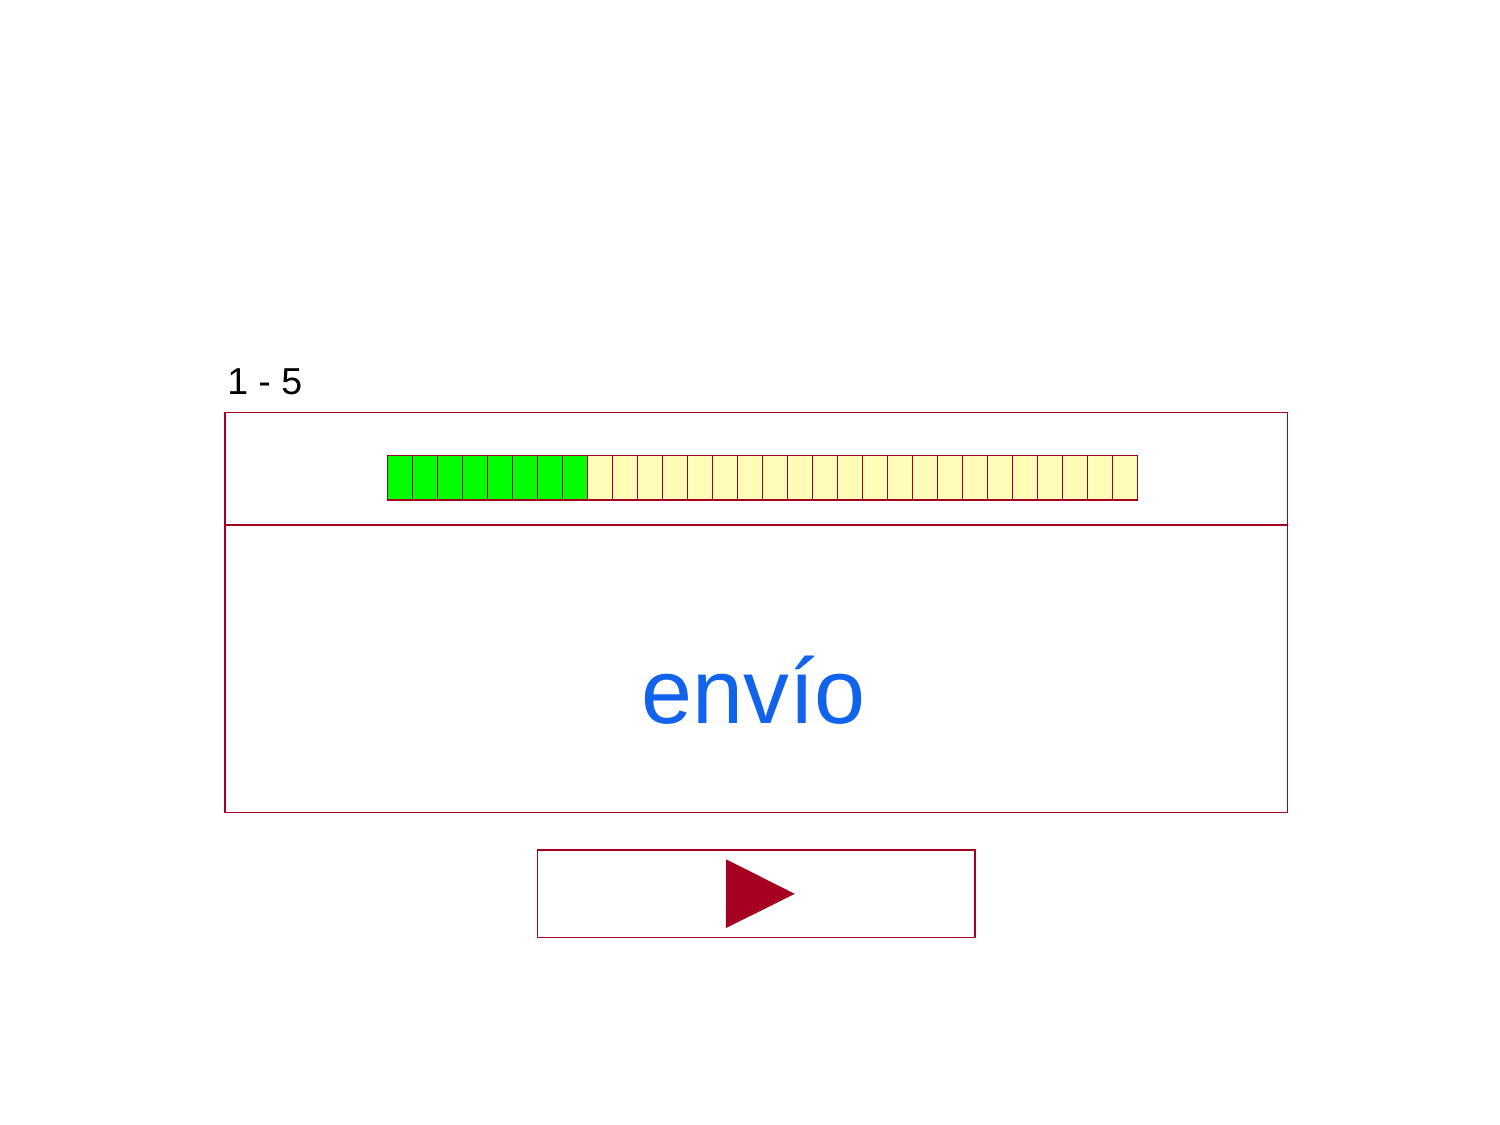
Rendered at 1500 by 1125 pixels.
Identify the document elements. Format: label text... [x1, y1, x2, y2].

table_cell [226, 526, 1287, 812]
table_header [226, 413, 1287, 524]
text_box 1 - 5 [212, 349, 338, 410]
text_box envío [403, 624, 1104, 750]
text_box [537, 849, 975, 938]
